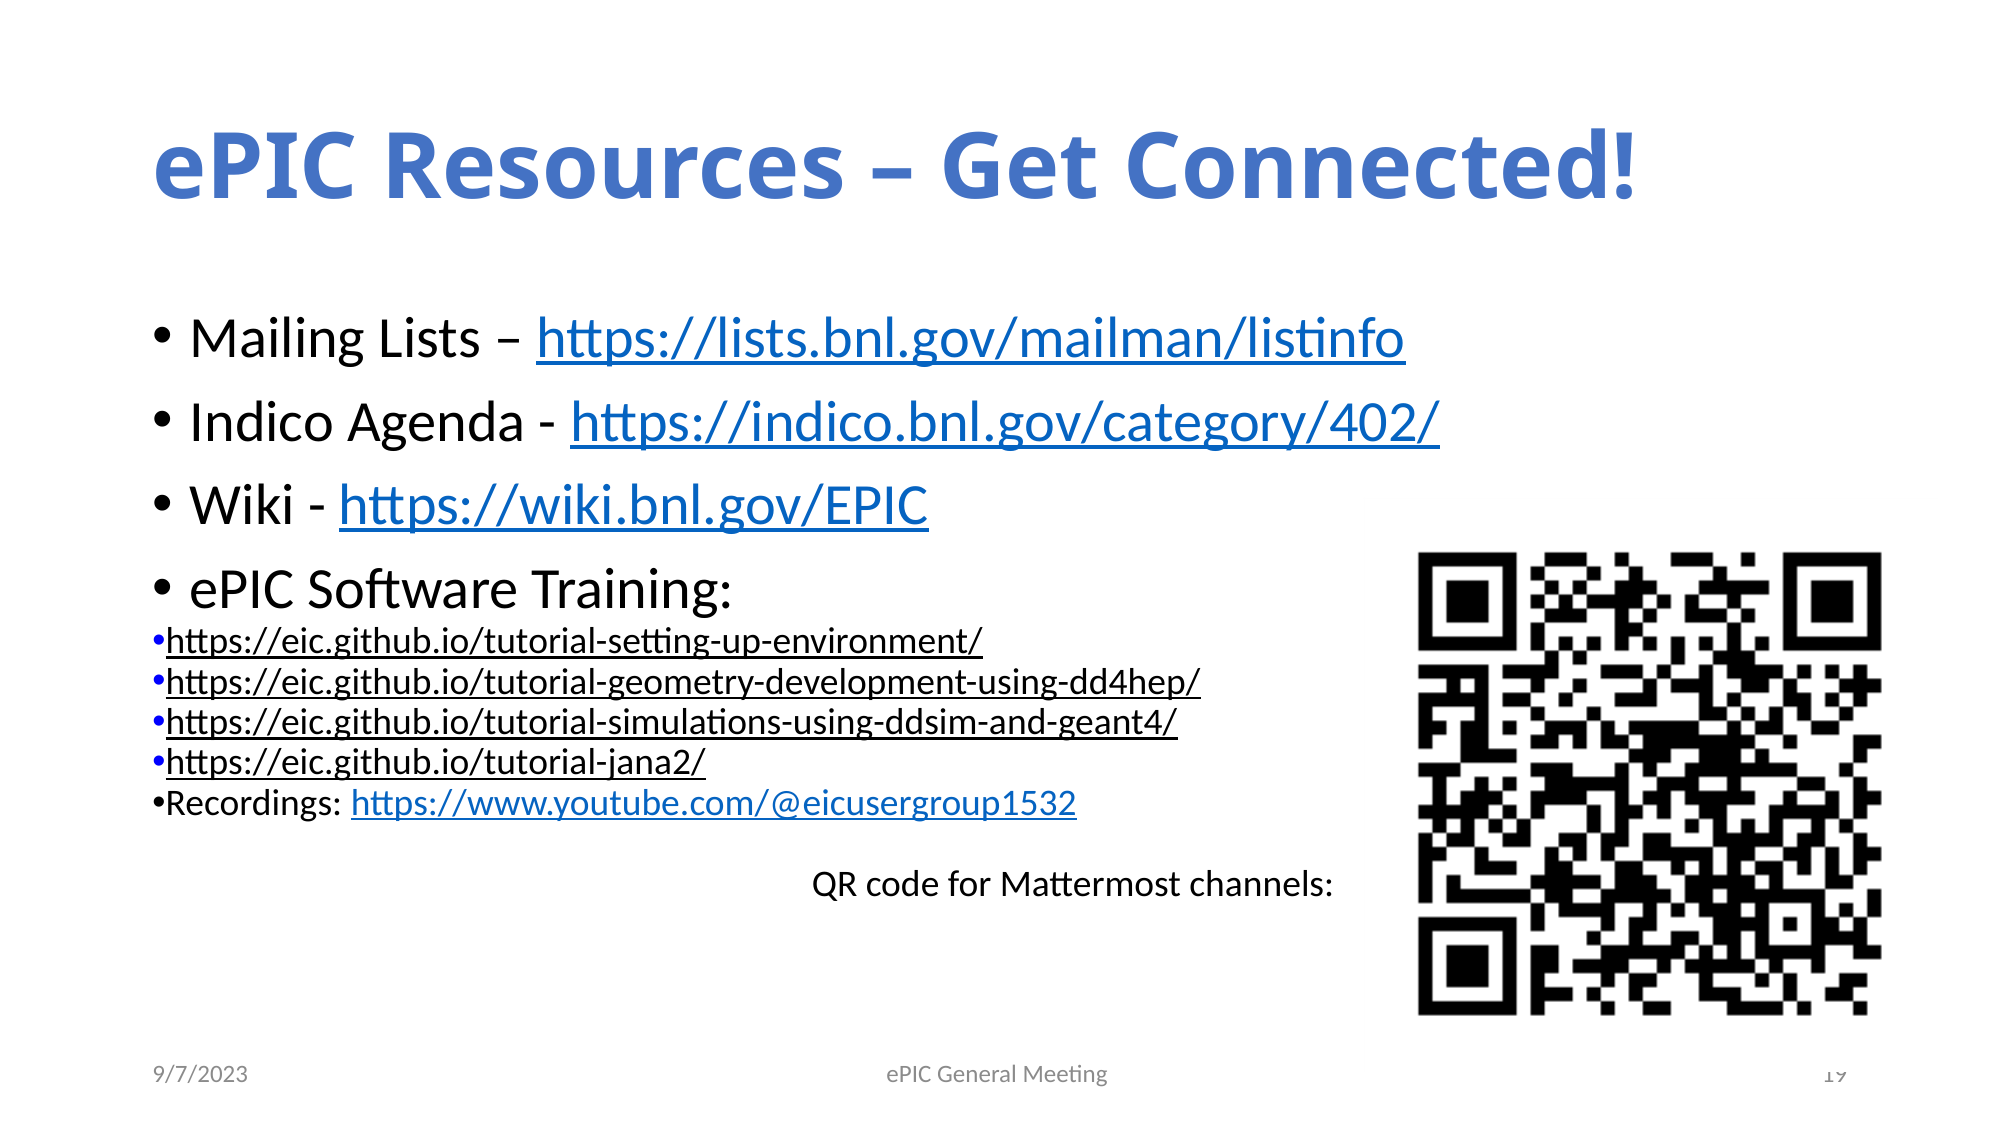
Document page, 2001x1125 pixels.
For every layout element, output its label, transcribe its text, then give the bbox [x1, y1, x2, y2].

list Mailing Lists – https://lists.bnl.gov/mailman/listinfo Indico Agenda - https://indico.bnl.gov/category/402/ Wiki - https://wiki.bnl.gov/EPIC ePIC Software Training: https://eic.github.io/tutorial-setting-up-environment/ https://eic.github.io/tutorial-geometry-development-using-dd4hep/ https://eic.github.io/tutorial-simulations-using-ddsim-and-geant4/ https://eic.github.io/tutorial-jana2/ Recordings: https://www.youtube.com/@eicusergroup1532 [137, 299, 1863, 1014]
footer ePIC General Meeting [662, 1042, 1338, 1103]
title ePIC Resources – Get Connected! [137, 59, 1863, 278]
slide_number 19 [1412, 1072, 1863, 1103]
picture [1363, 497, 1938, 1072]
text_box QR code for Mattermost channels: [797, 851, 1363, 912]
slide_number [137, 1042, 588, 1103]
